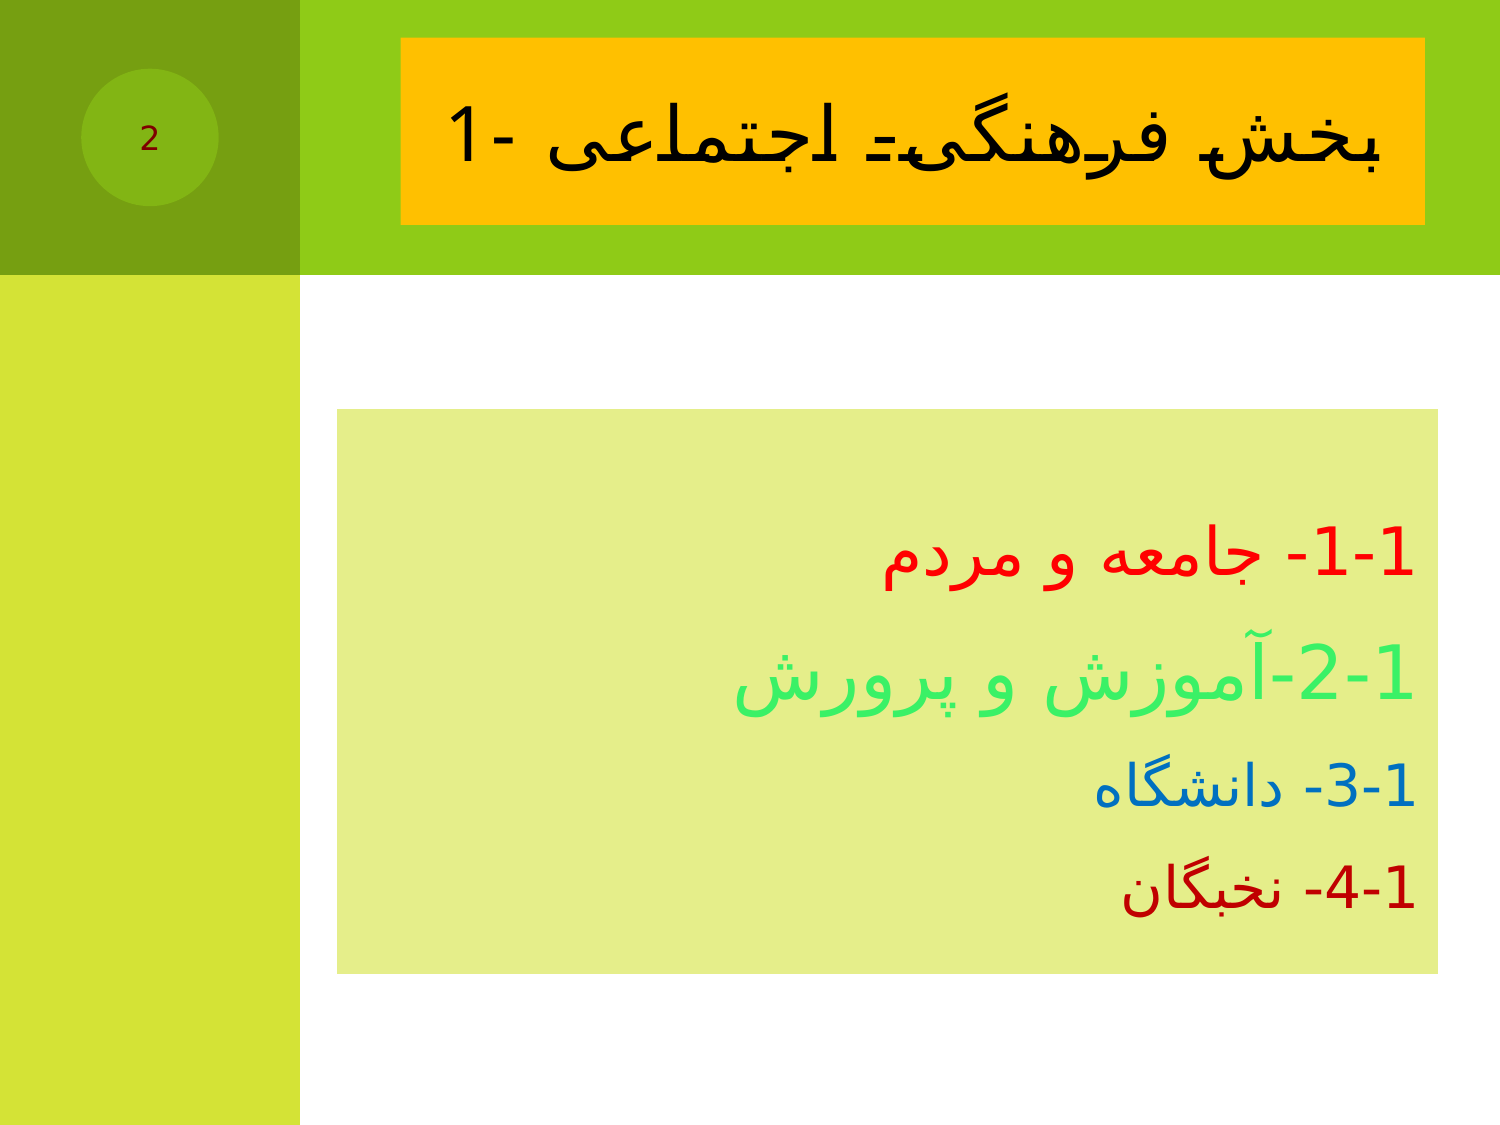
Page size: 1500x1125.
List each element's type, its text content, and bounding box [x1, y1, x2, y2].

slide_number 2 [87, 87, 213, 188]
title 1- بخش فرهنگی- اجتماعی [400, 37, 1425, 225]
table_header 1-1- جامعه و مردم 2-1-آموزش و پرورش 3-1- دانشگاه 4-1- نخبگان [337, 409, 1438, 974]
